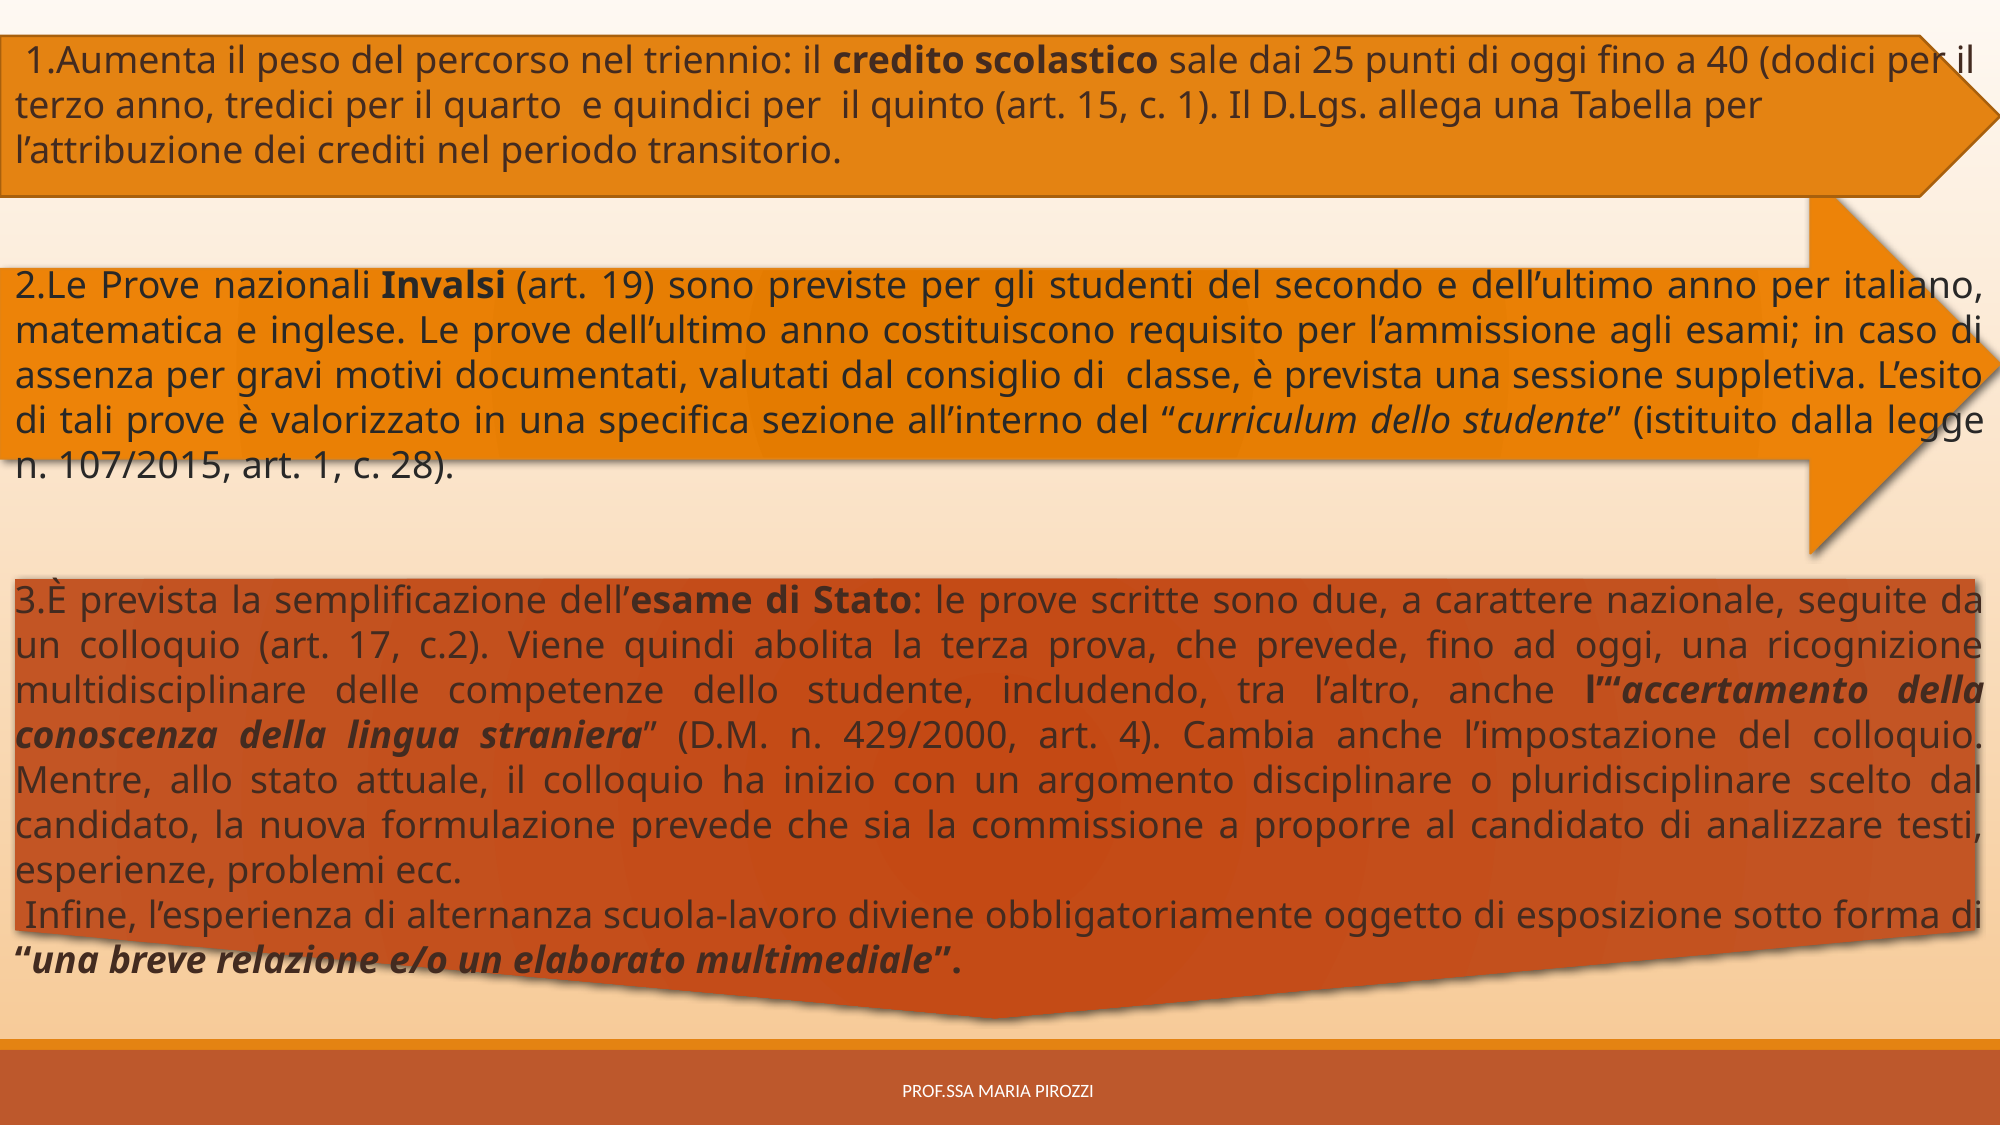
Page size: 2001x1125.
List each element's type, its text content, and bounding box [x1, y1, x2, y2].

footer prof.ssa MARIA PIROZZI [604, 1059, 1396, 1120]
text_box 1.Aumenta il peso del percorso nel triennio: il credito scolastico sale dai 25 punti di oggi fino a 40 (dodici per il terzo anno, tredici per il quarto e quindici per il quinto (art. 15, c. 1). Il D.Lgs. allega una Tabella per l’attribuzione dei crediti nel periodo transitorio. 2.Le Prove nazionali Invalsi (art. 19) sono previste per gli studenti del secondo e dell’ultimo anno per italiano, matematica e inglese. Le prove dell’ultimo anno costituiscono requisito per l’ammissione agli esami; in caso di assenza per gravi motivi documentati, valutati dal consiglio di classe, è prevista una sessione suppletiva. L’esito di tali prove è valorizzato in una specifica sezione all’interno del “curriculum dello studente” (istituito dalla legge n. 107/2015, art. 1, c. 28). 3.È prevista la semplificazione dell’esame di Stato: le prove scritte sono due, a carattere nazionale, seguite da un colloquio (art. 17, c.2). Viene quindi abolita la terza prova, che prevede, fino ad oggi, una ricognizione multidisciplinare delle competenze dello studente, includendo, tra l’altro, anche l’“accertamento della conoscenza della lingua straniera” (D.M. n. 429/2000, art. 4). Cambia anche l’impostazione del colloquio. Mentre, allo stato attuale, il colloquio ha inizio con un argomento disciplinare o pluridisciplinare scelto dal candidato, la nuova formulazione prevede che sia la commissione a proporre al candidato di analizzare testi, esperienze, problemi ecc. Infine, l’esperienza di alternanza scuola-lavoro diviene obbligatoriamente oggetto di esposizione sotto forma di “una breve relazione e/o un elaborato multimediale”. [0, 28, 2000, 1079]
